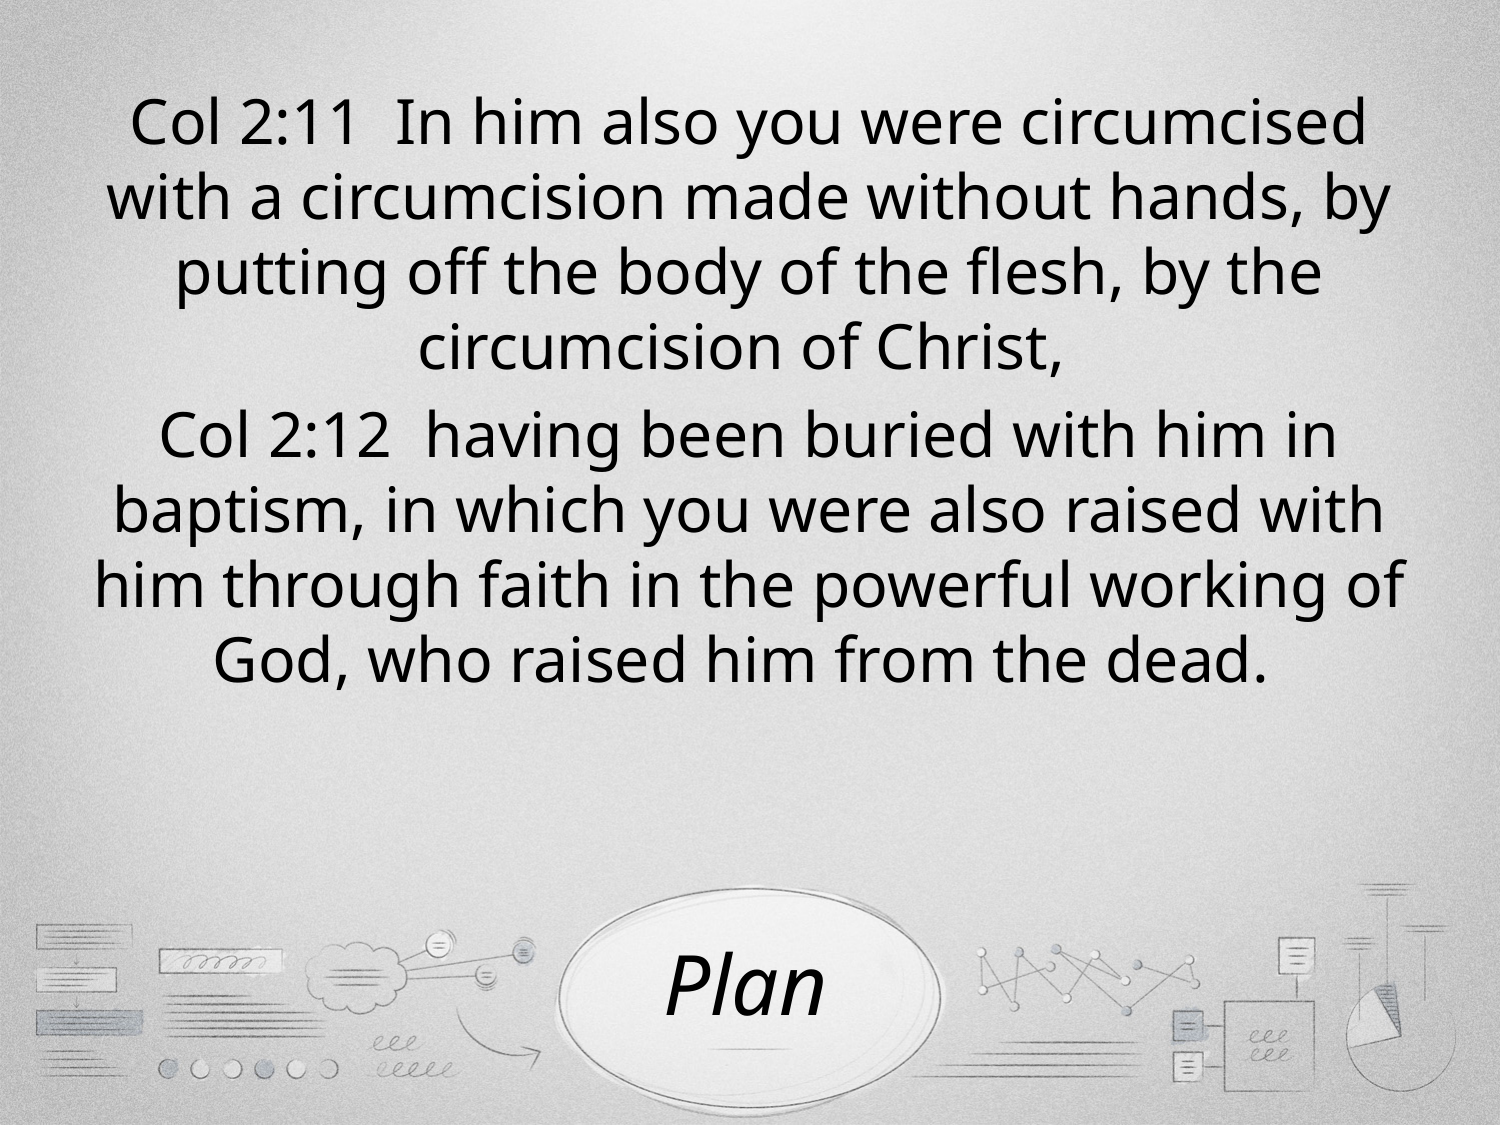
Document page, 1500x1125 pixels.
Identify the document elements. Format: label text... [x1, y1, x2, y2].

list Col 2:11 In him also you were circumcised with a circumcision made without hands, by putting off the body of the flesh, by the circumcision of Christ, Col 2:12 having been buried with him in baptism, in which you were also raised with him through faith in the powerful working of God, who raised him from the dead. [76, 75, 1423, 766]
title Plan [622, 927, 869, 1037]
picture [0, 0, 1500, 1125]
